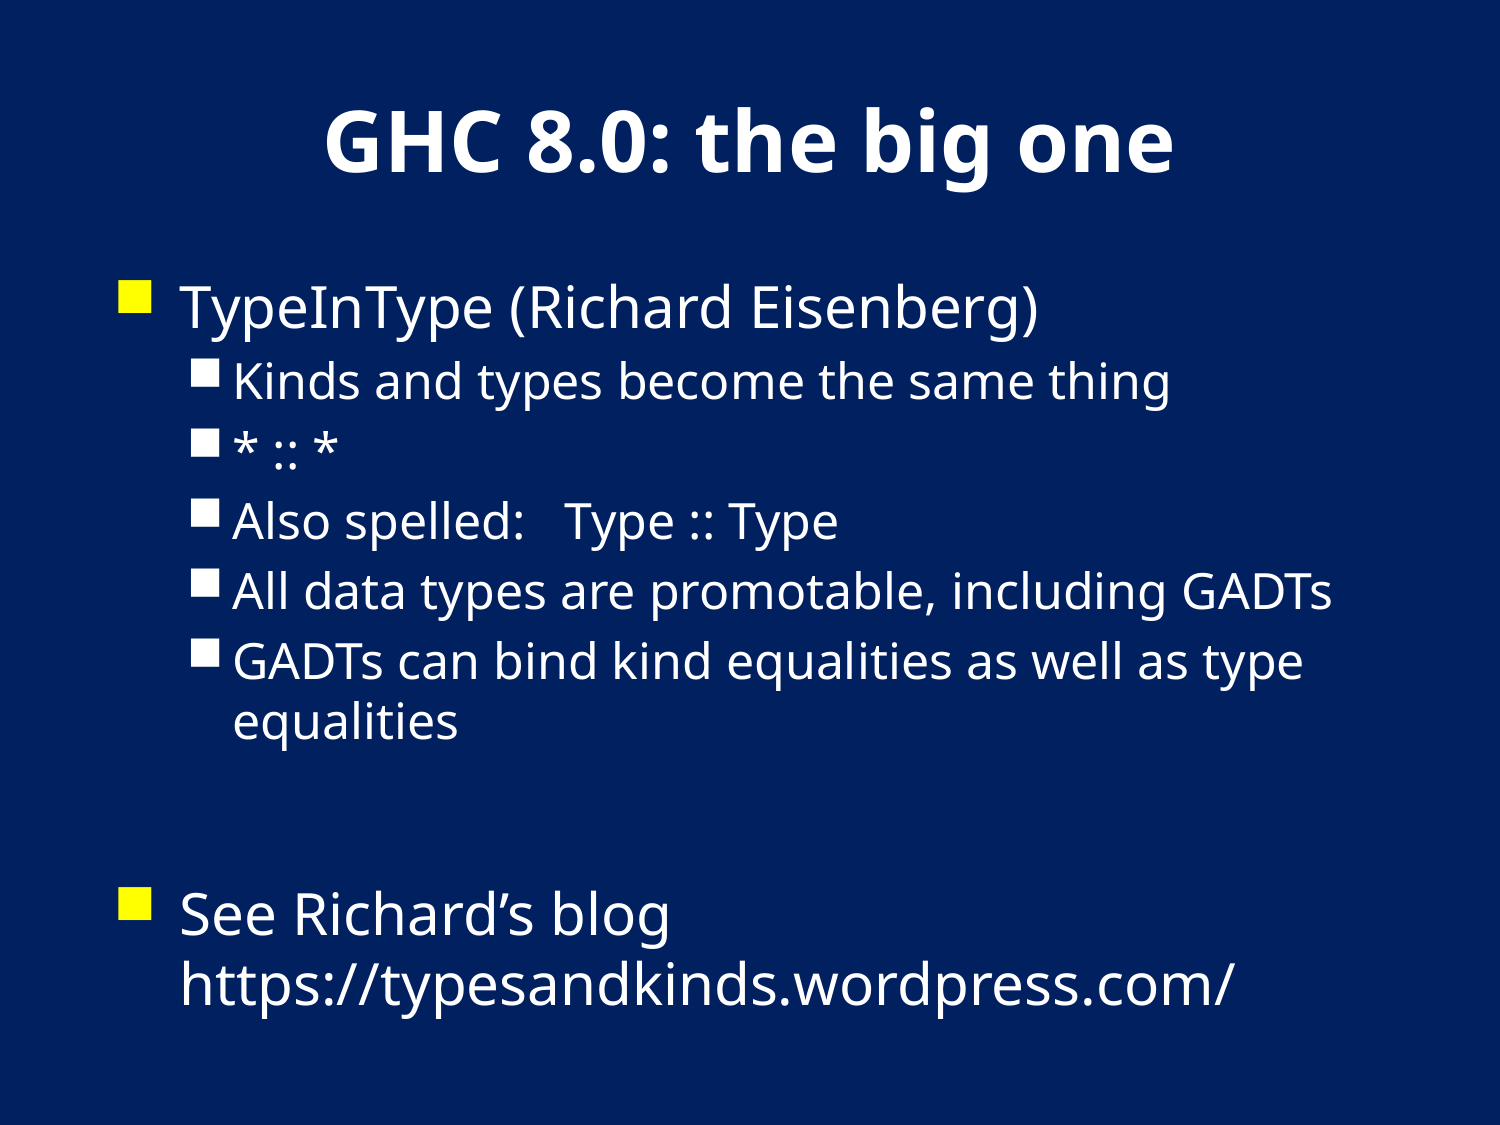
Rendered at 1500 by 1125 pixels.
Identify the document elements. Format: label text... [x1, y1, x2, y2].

title GHC 8.0: the big one [75, 45, 1425, 233]
list TypeInType (Richard Eisenberg) Kinds and types become the same thing * :: * Also spelled: Type :: Type All data types are promotable, including GADTs GADTs can bind kind equalities as well as type equalities See Richard’s blog https://typesandkinds.wordpress.com/ [75, 262, 1425, 1035]
